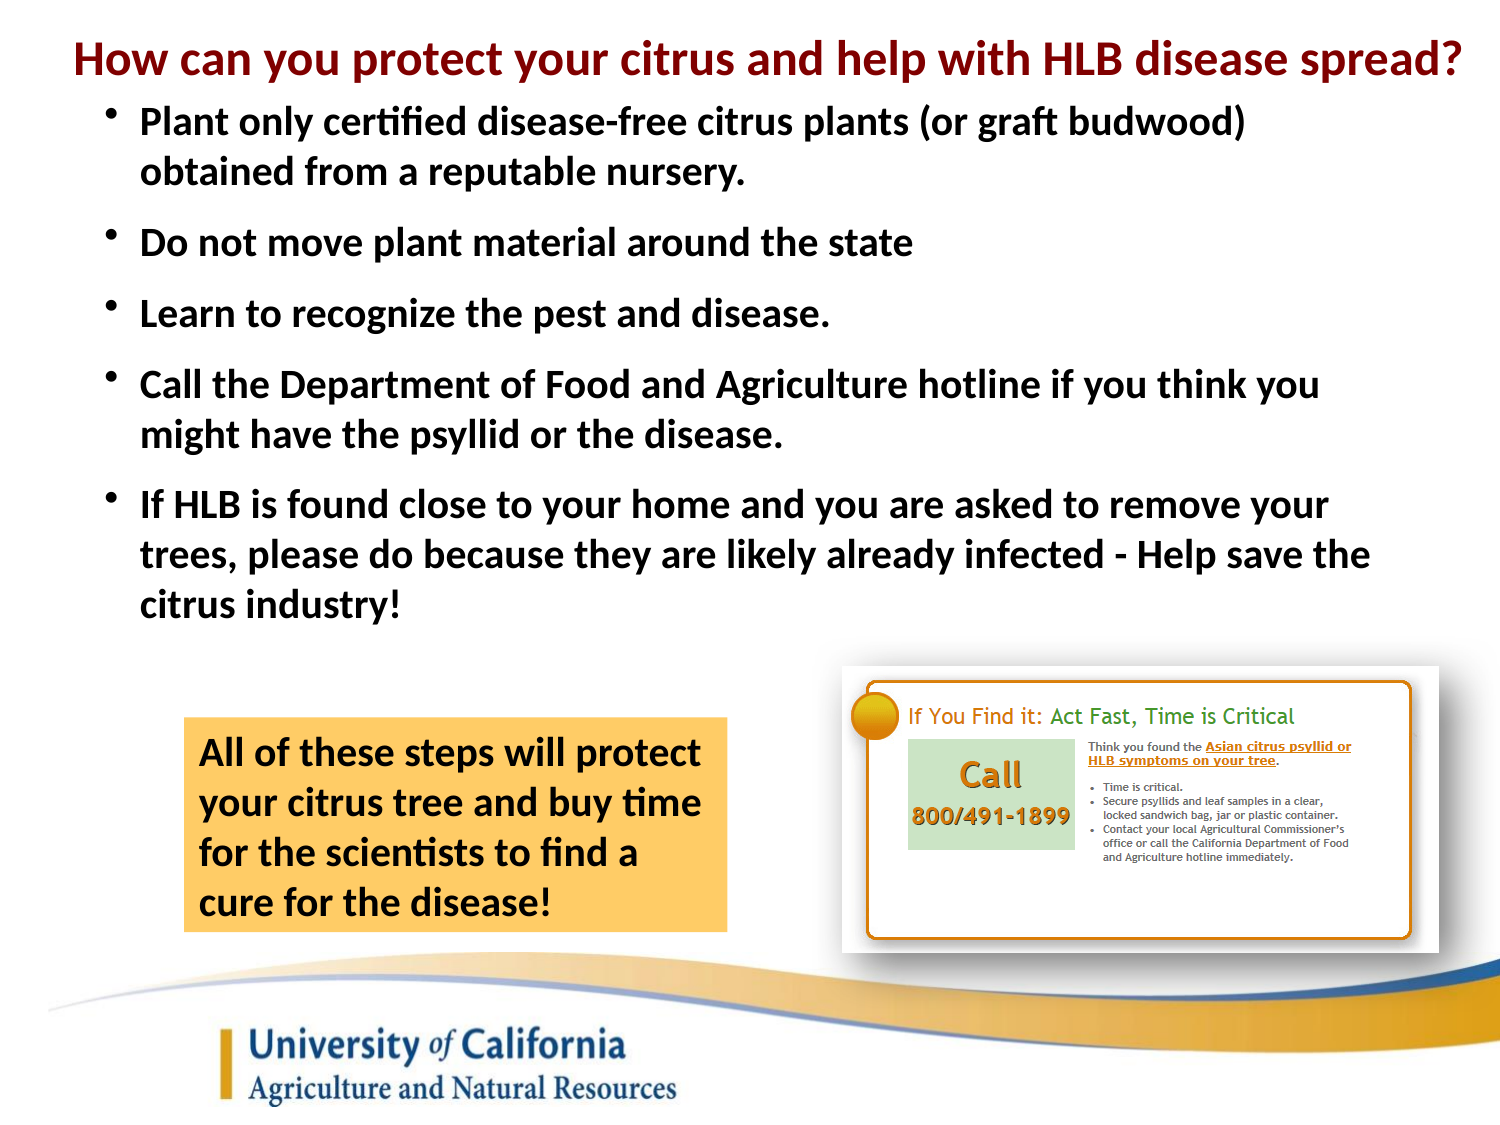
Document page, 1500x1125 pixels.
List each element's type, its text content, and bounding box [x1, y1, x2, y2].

picture [48, 665, 1500, 1107]
text_box Plant only certified disease-free citrus plants (or graft budwood) obtained from a reputable nursery. Do not move plant material around the state Learn to recognize the pest and disease. Call the Department of Food and Agriculture hotline if you think you might have the psyllid or the disease. If HLB is found close to your home and you are asked to remove your trees, please do because they are likely already infected - Help save the citrus industry! [89, 153, 1422, 635]
text_box All of these steps will protect your citrus tree and buy time for the scientists to find a cure for the disease! [184, 717, 728, 933]
text_box How can you protect your citrus and help with HLB disease spread? [55, 18, 1483, 153]
